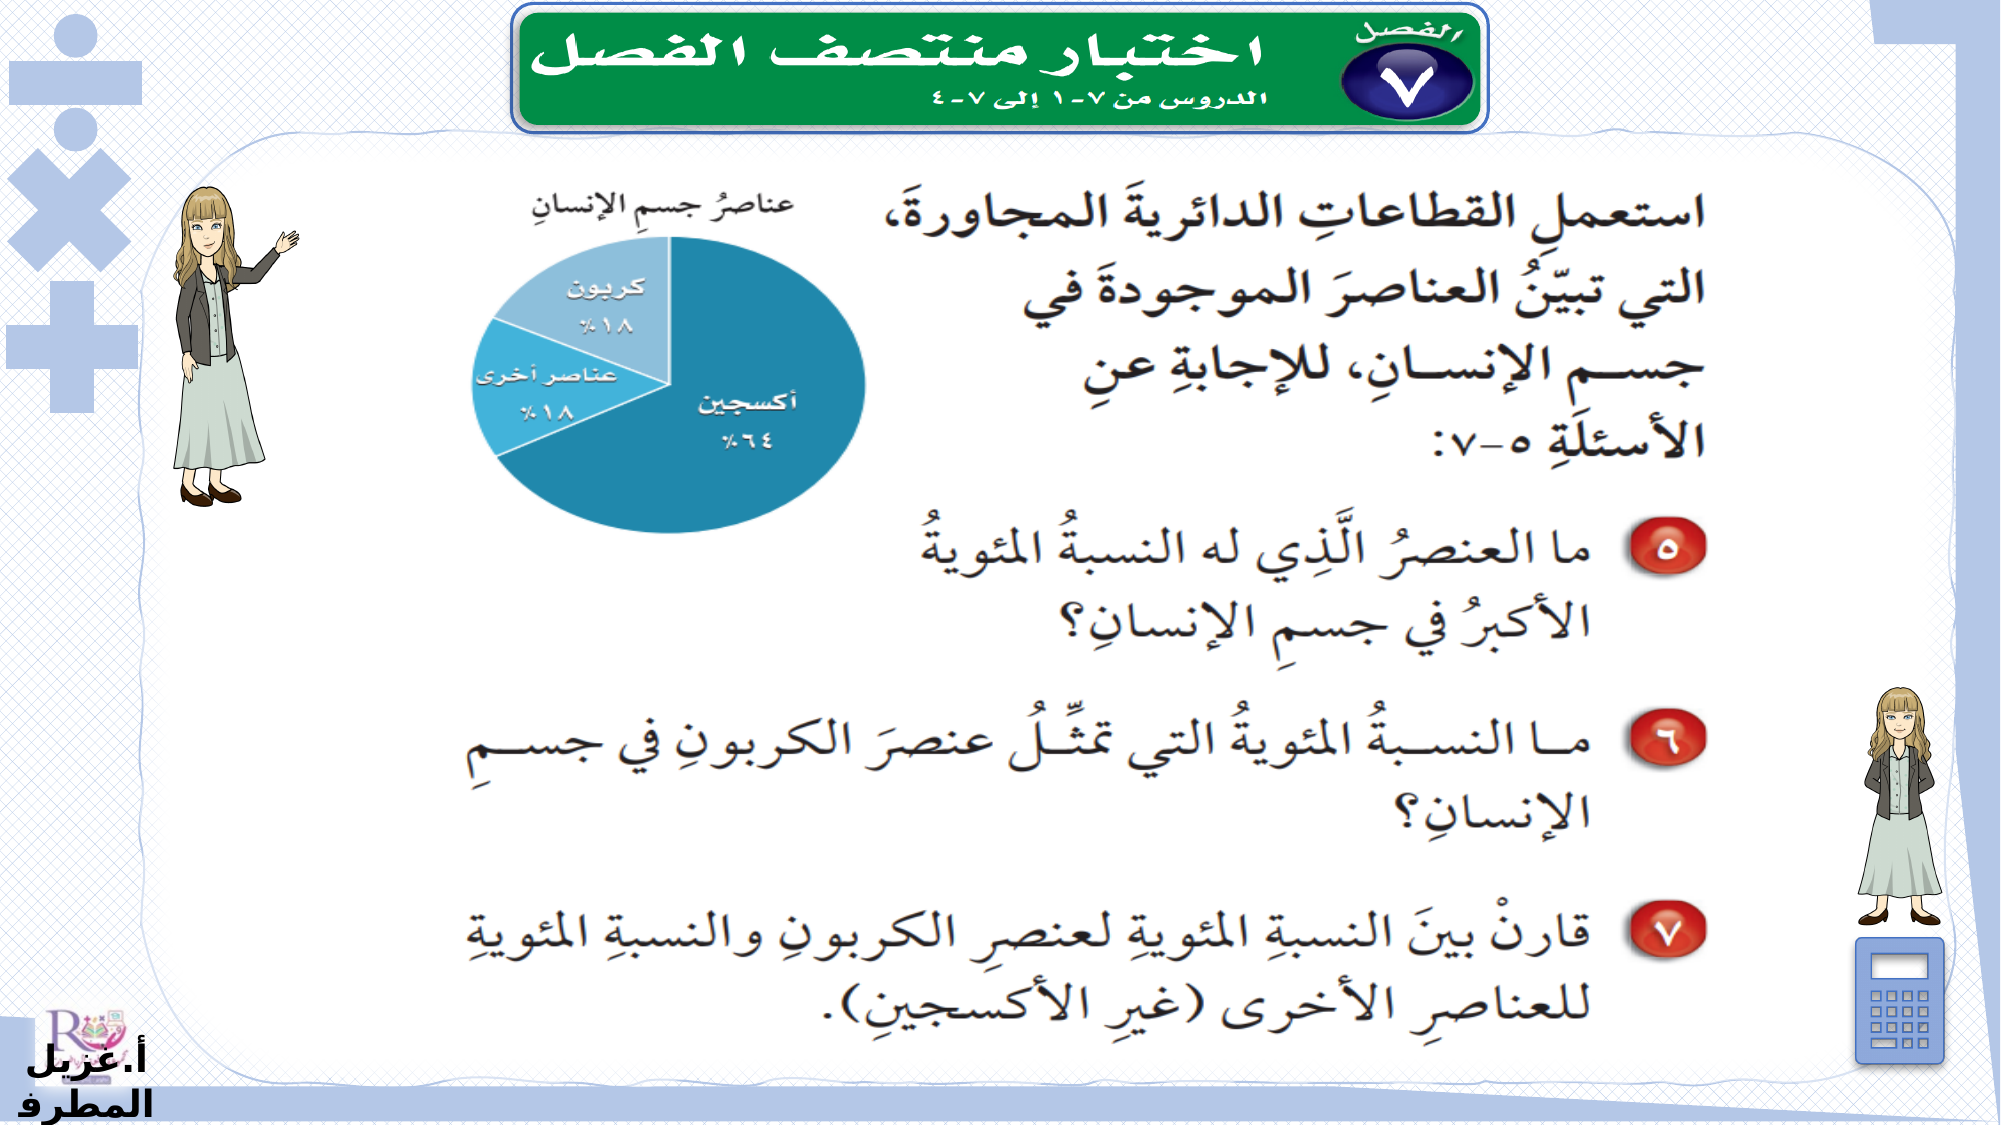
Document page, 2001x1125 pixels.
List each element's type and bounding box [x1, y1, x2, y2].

text_box [427, 169, 1722, 1052]
picture [49, 1005, 124, 1080]
picture [519, 12, 1481, 125]
picture [165, 183, 303, 508]
picture [1824, 686, 1975, 1076]
